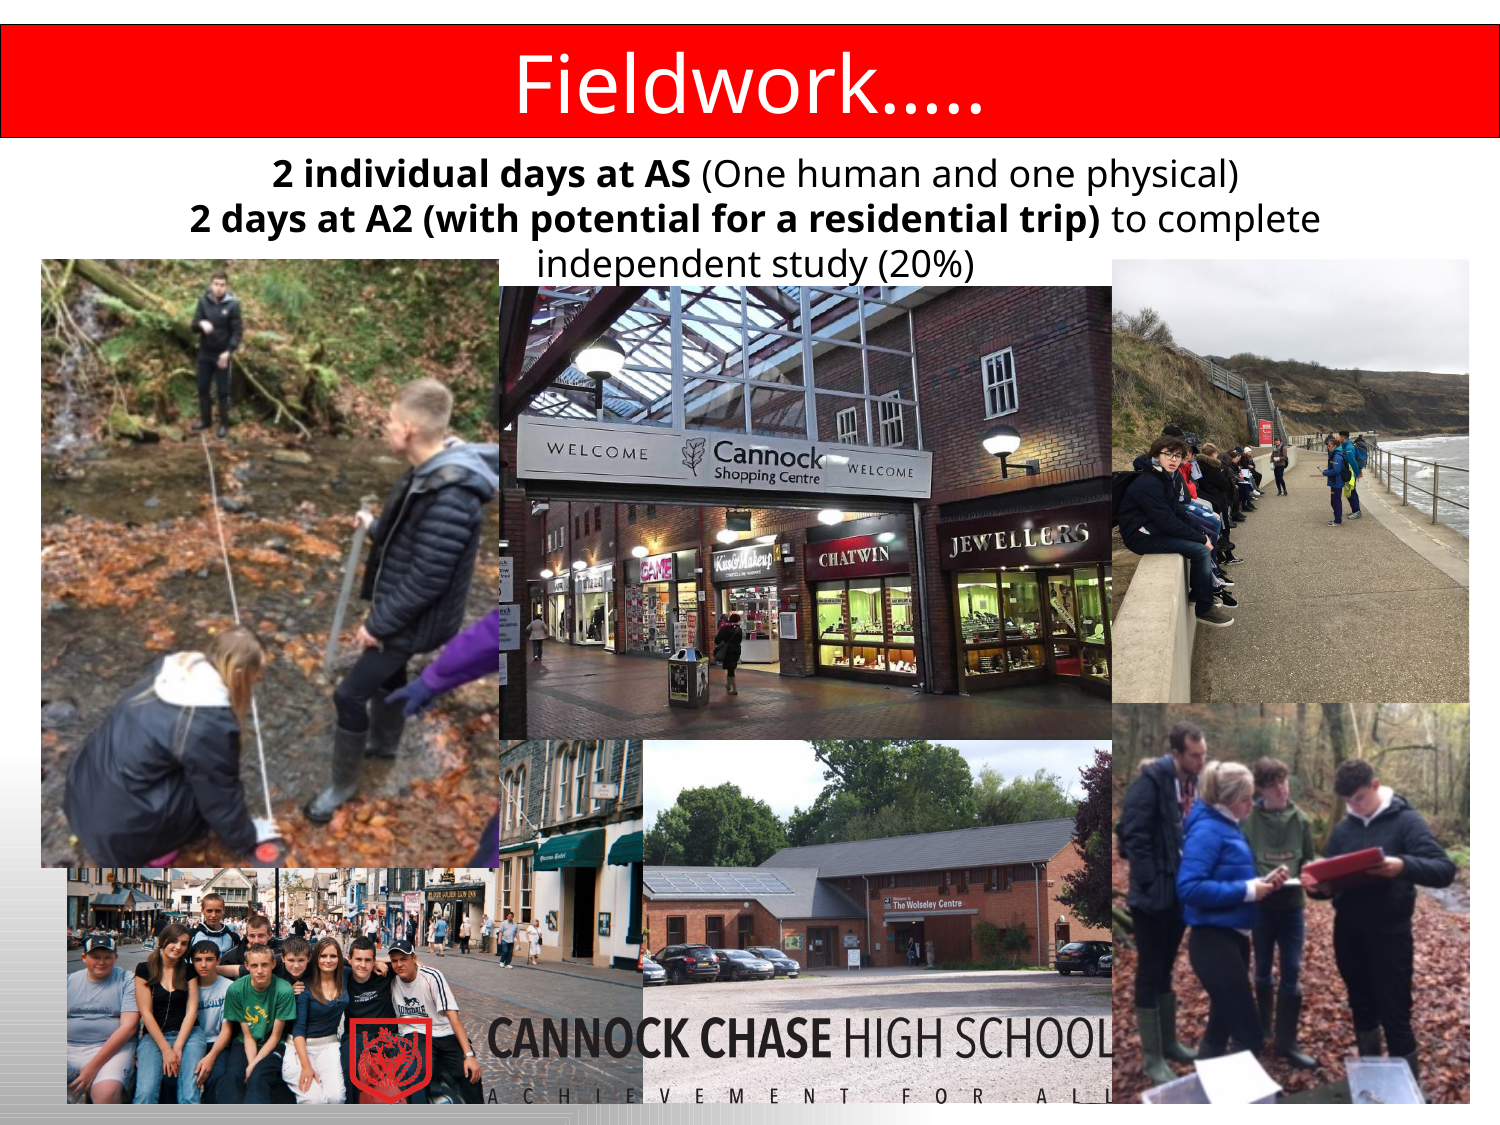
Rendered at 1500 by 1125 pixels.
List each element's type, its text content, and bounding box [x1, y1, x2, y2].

title Fieldwork….. [0, 24, 1500, 138]
text_box 2 individual days at AS (One human and one physical) 2 days at A2 (with potential for a residential trip) to complete independent study (20%) [99, 142, 1412, 285]
picture [41, 258, 1500, 1125]
